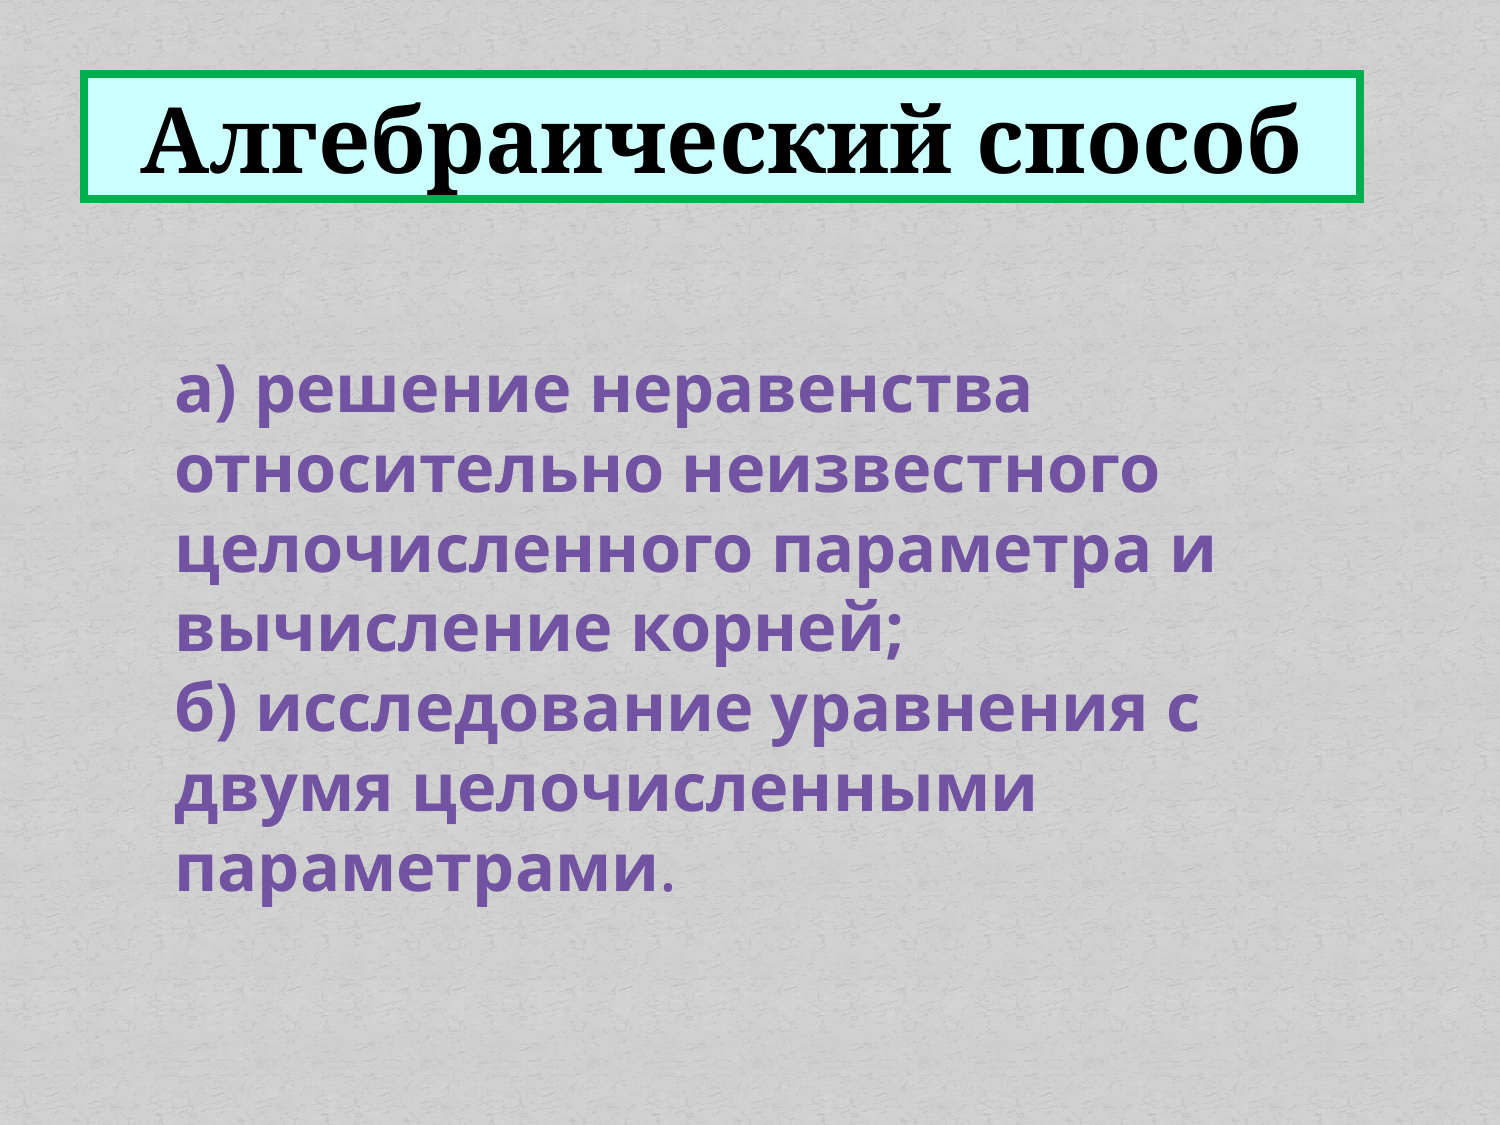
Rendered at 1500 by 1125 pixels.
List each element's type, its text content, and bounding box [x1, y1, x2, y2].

text_box а) решение неравенства относительно неизвестного целочисленного параметра и вычисление корней; б) исследование уравнения с двумя целочисленными параметрами. [159, 338, 1317, 913]
text_box Алгебраический способ [84, 74, 1361, 199]
